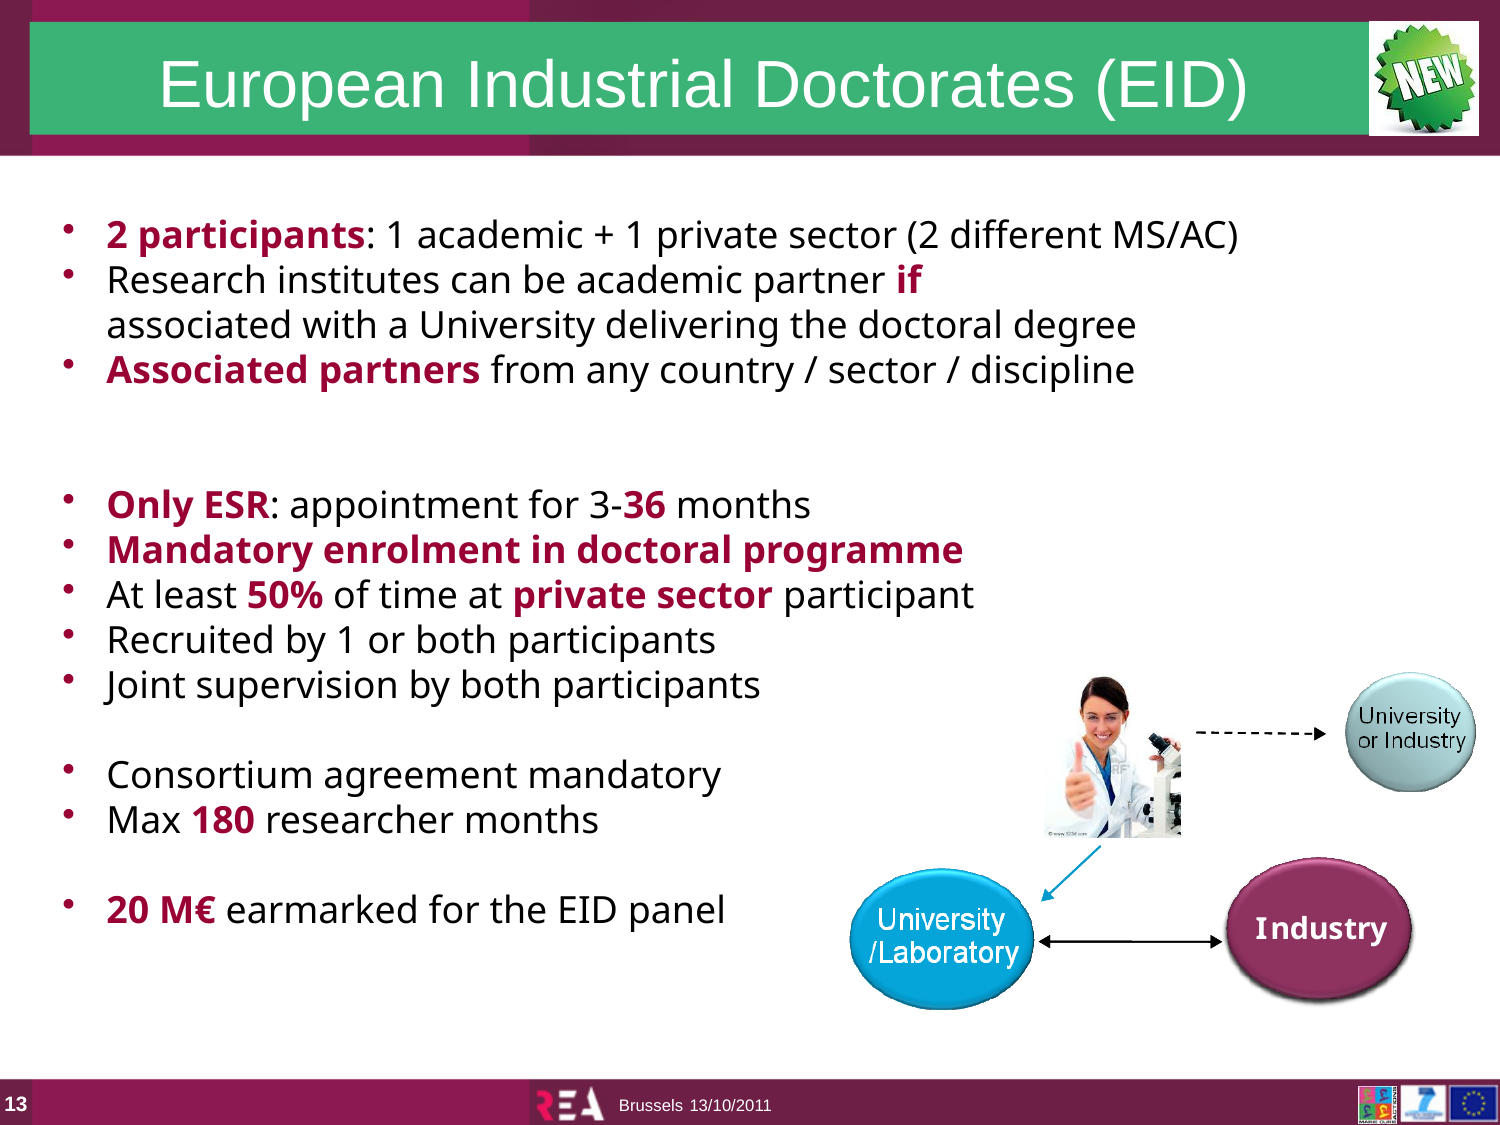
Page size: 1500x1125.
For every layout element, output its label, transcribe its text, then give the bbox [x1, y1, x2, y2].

text_box 2 participants: 1 academic + 1 private sector (2 different MS/AC) Research institutes can be academic partner if associated with a University delivering the doctoral degree Associated partners from any country / sector / discipline Only ESR: appointment for 3-36 months Mandatory enrolment in doctoral programme At least 50% of time at private sector participant Recruited by 1 or both participants Joint supervision by both participants Consortium agreement mandatory Max 180 researcher months 20 M€ earmarked for the EID panel [33, 203, 1405, 939]
picture [0, 0, 1500, 1125]
text_box European Industrial Doctorates (EID) [29, 21, 1368, 135]
